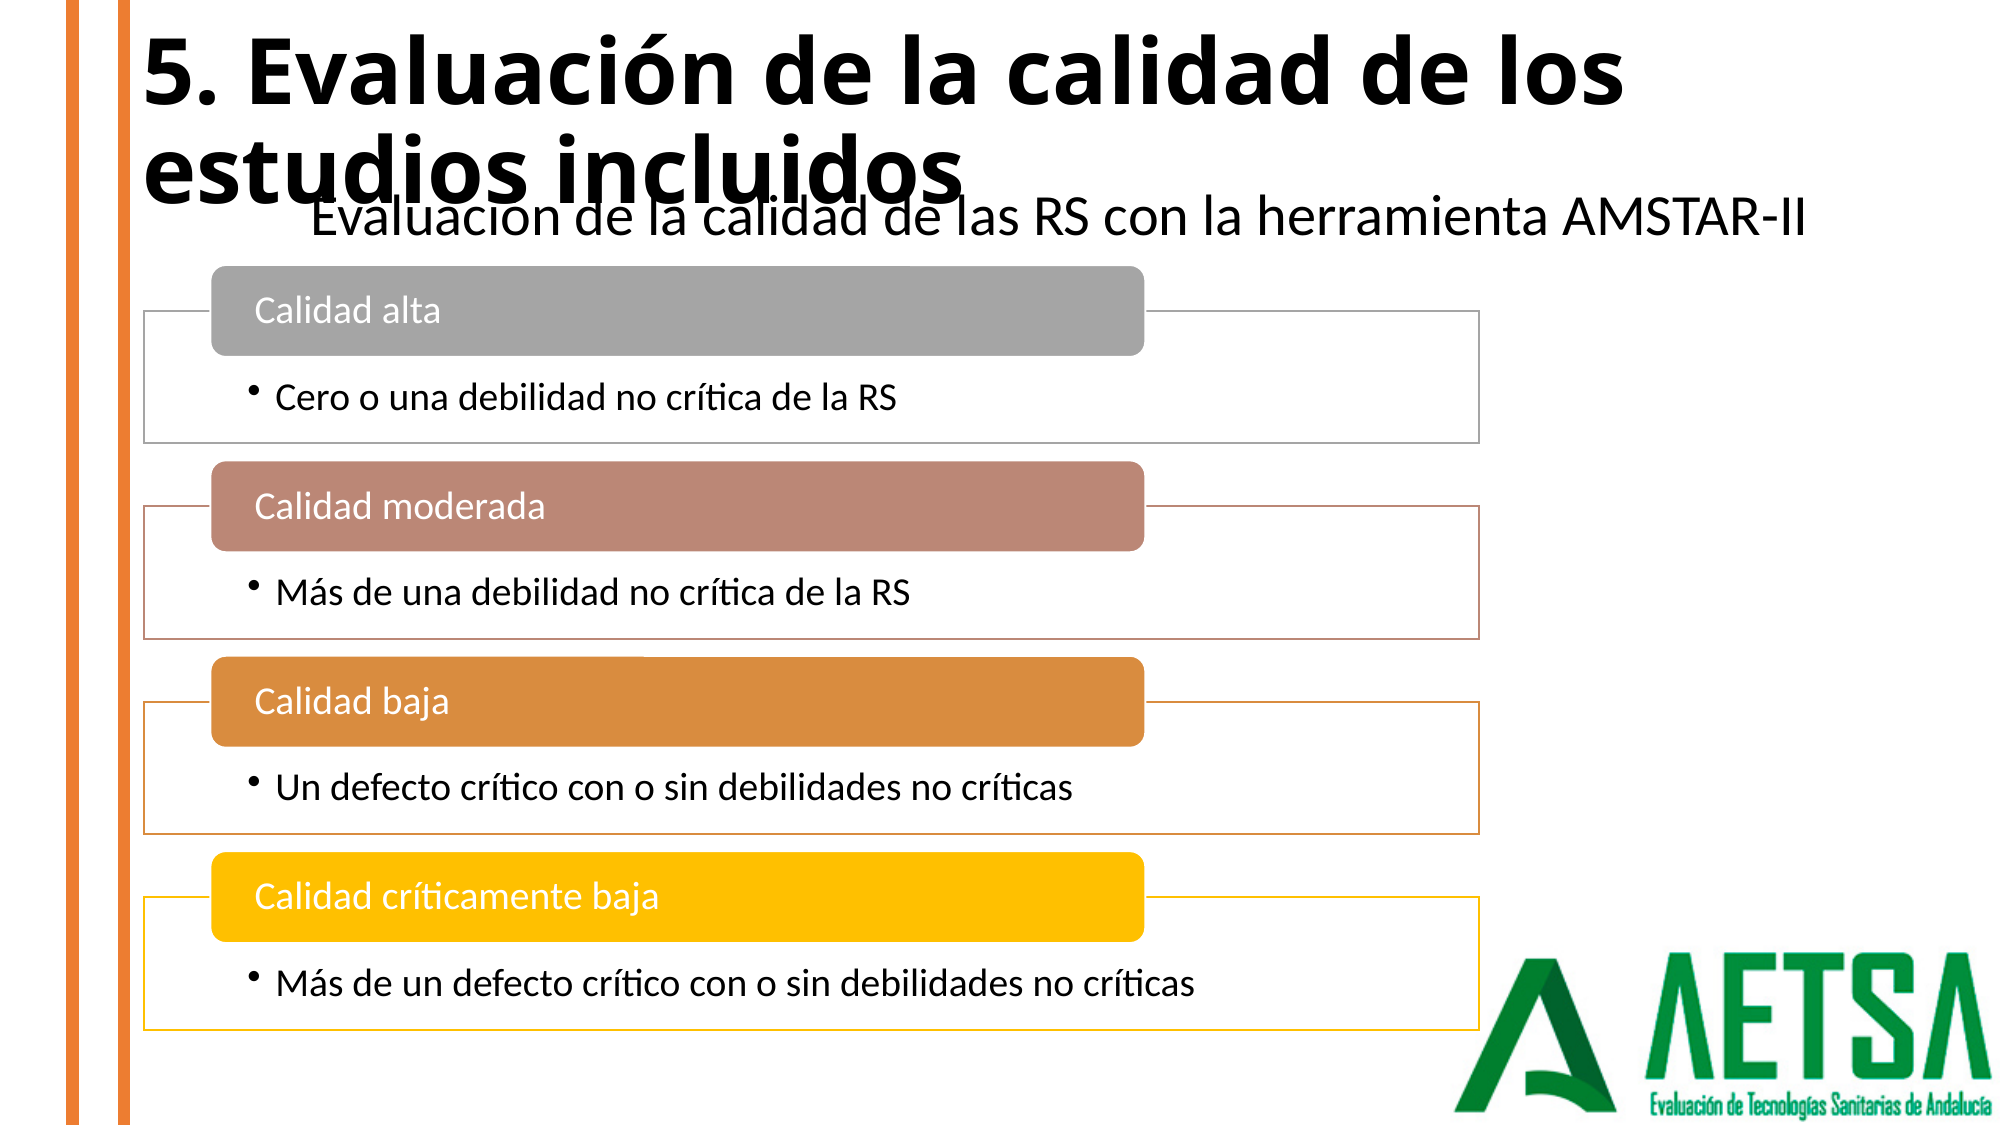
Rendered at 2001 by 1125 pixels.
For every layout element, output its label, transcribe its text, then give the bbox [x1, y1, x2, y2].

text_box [143, 259, 1480, 1036]
list Evaluación de la calidad de las RS con la herramienta AMSTAR-II [295, 177, 1843, 260]
picture [1446, 937, 2000, 1125]
title 5. Evaluación de la calidad de los estudios incluidos [130, 15, 2000, 234]
